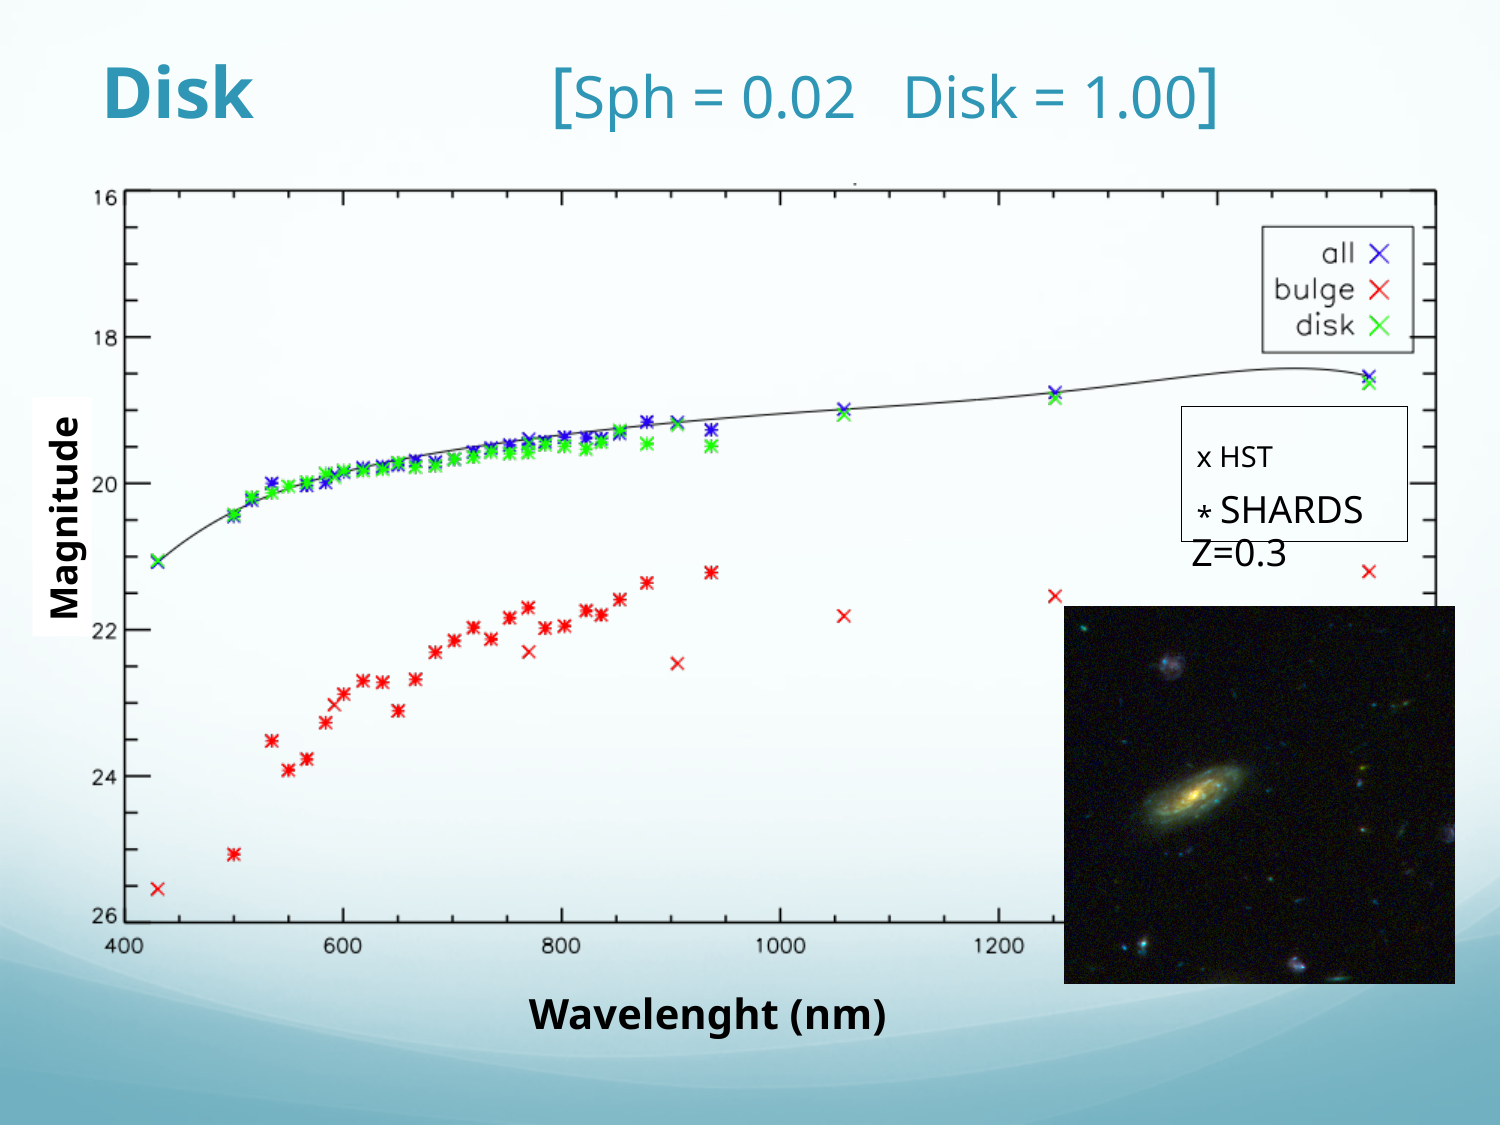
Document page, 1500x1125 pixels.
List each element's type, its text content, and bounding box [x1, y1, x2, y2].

text_box Magnitude [32, 397, 71, 637]
picture [78, 183, 1456, 984]
text_box Wavelenght (nm) [499, 980, 917, 1046]
text_box Disk [Sph = 0.02 Disk = 1.00] [86, 40, 1456, 180]
